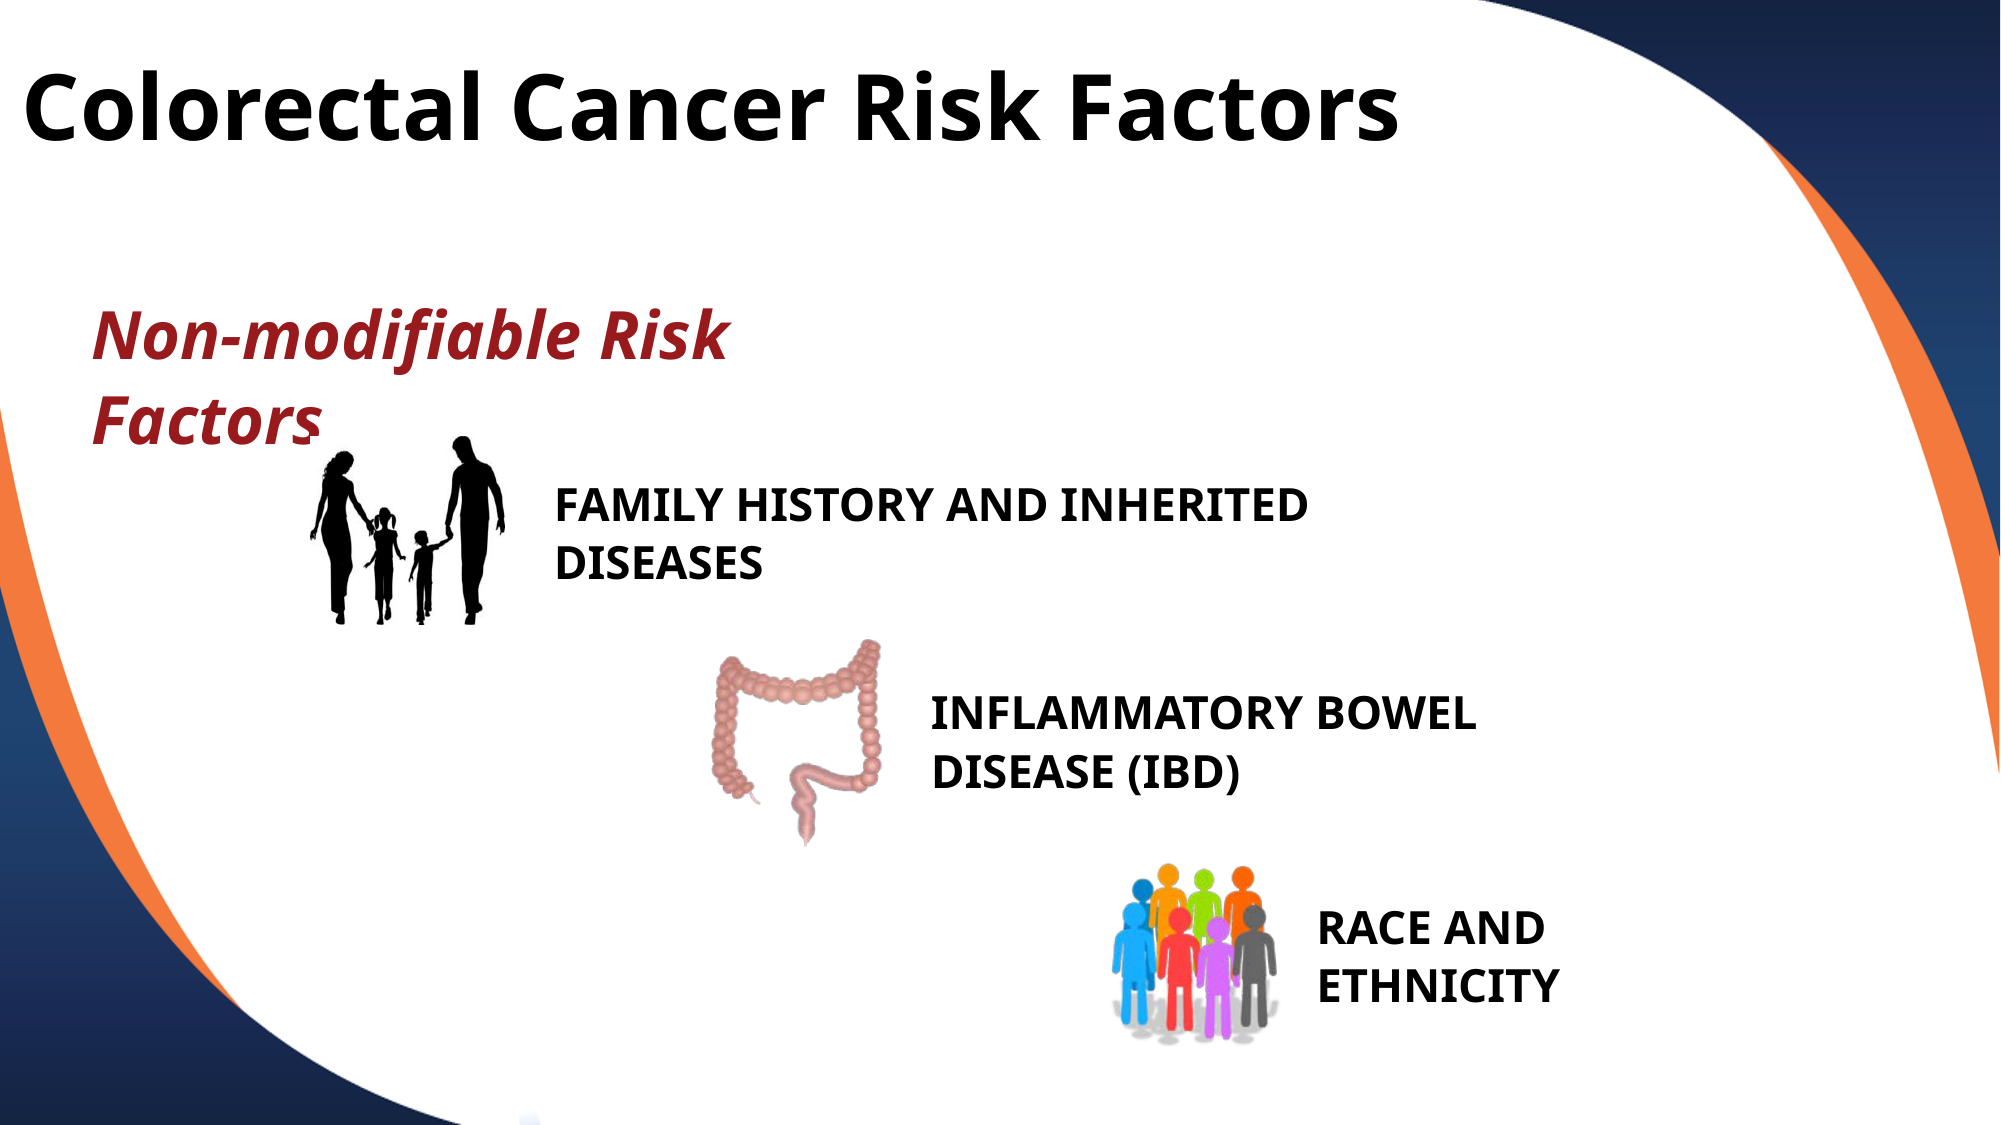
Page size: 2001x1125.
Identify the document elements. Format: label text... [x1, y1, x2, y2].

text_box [310, 436, 1814, 1074]
text_box Non-modifiable Risk Factors [76, 279, 899, 384]
picture [0, 0, 2001, 1125]
title Colorectal Cancer Risk Factors [6, 2, 1645, 220]
